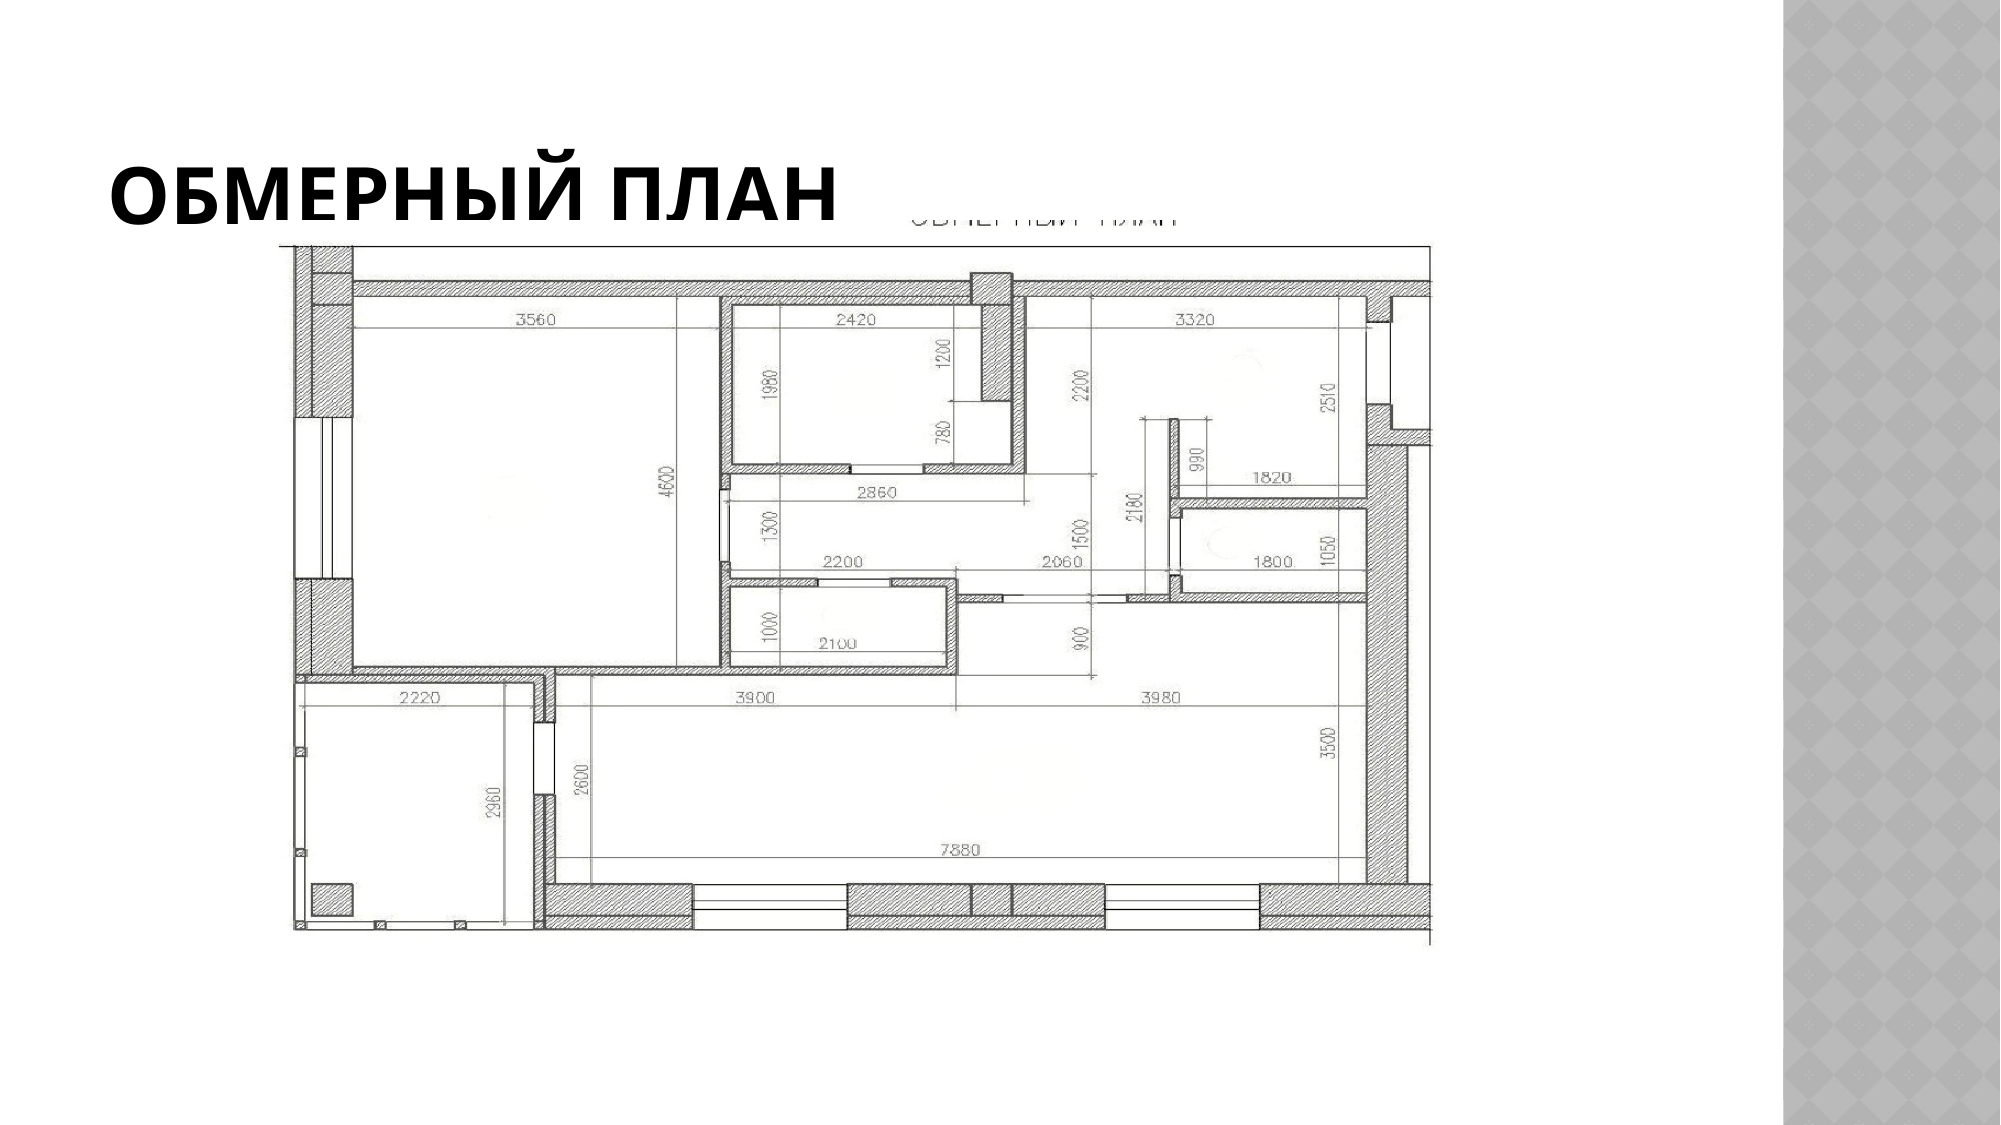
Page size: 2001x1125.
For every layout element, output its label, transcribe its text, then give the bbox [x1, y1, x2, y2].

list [246, 220, 1514, 1022]
title Обмерный план [99, 52, 1684, 240]
